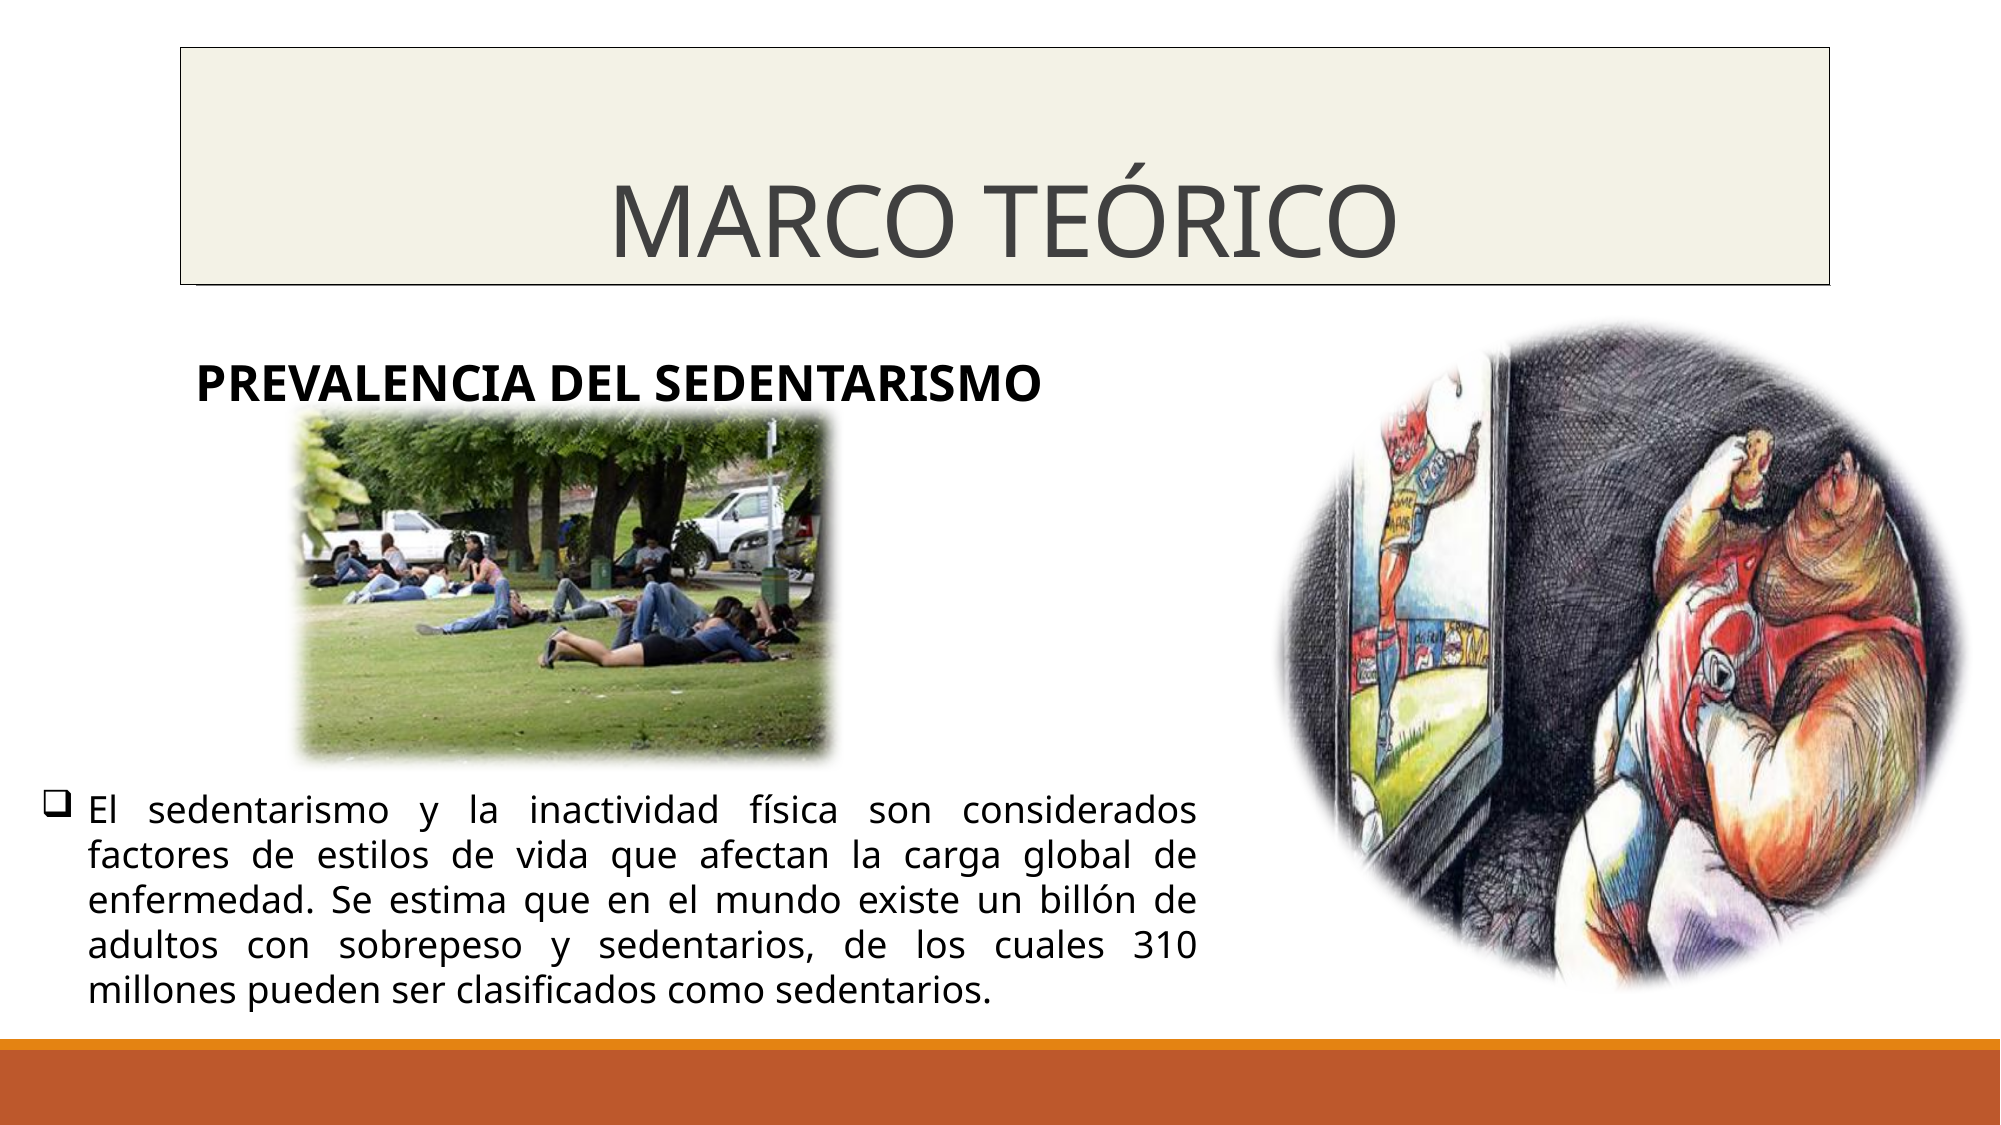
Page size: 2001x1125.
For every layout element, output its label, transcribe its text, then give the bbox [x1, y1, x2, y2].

text_box PREVALENCIA DEL SEDENTARISMO El sedentarismo y la inactividad física son considerados factores de estilos de vida que afectan la carga global de enfermedad. Se estima que en el mundo existe un billón de adultos con sobrepeso y sedentarios, de los cuales 310 millones pueden ser clasificados como sedentarios. [26, 343, 1214, 1019]
picture [1269, 314, 1975, 996]
picture [285, 399, 844, 773]
title MARCO TEÓRICO [180, 47, 1830, 285]
